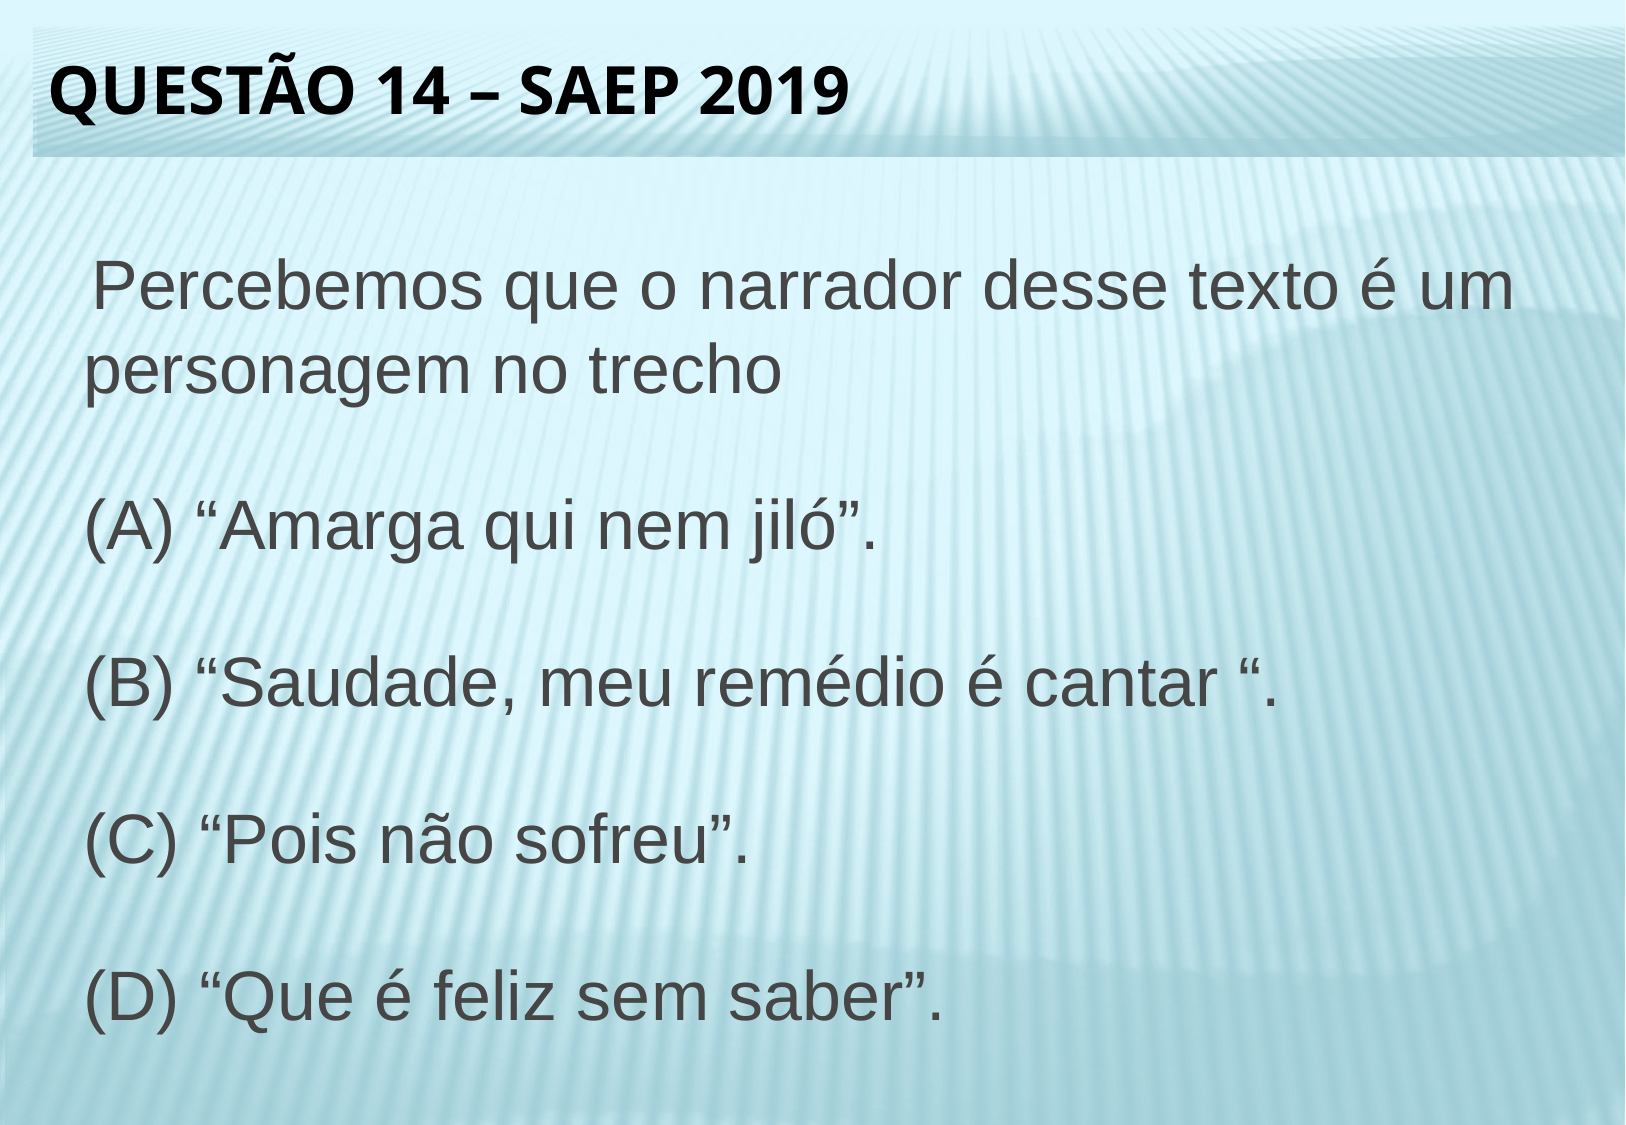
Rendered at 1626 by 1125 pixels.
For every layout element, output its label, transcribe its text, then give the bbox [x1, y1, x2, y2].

list Percebemos que o narrador desse texto é um personagem no trecho (A) “Amarga qui nem jiló”. (B) “Saudade, meu remédio é cantar “. (C) “Pois não sofreu”. (D) “Que é feliz sem saber”. [68, 231, 1604, 1047]
title Questão 14 – saep 2019 [32, 19, 1625, 157]
